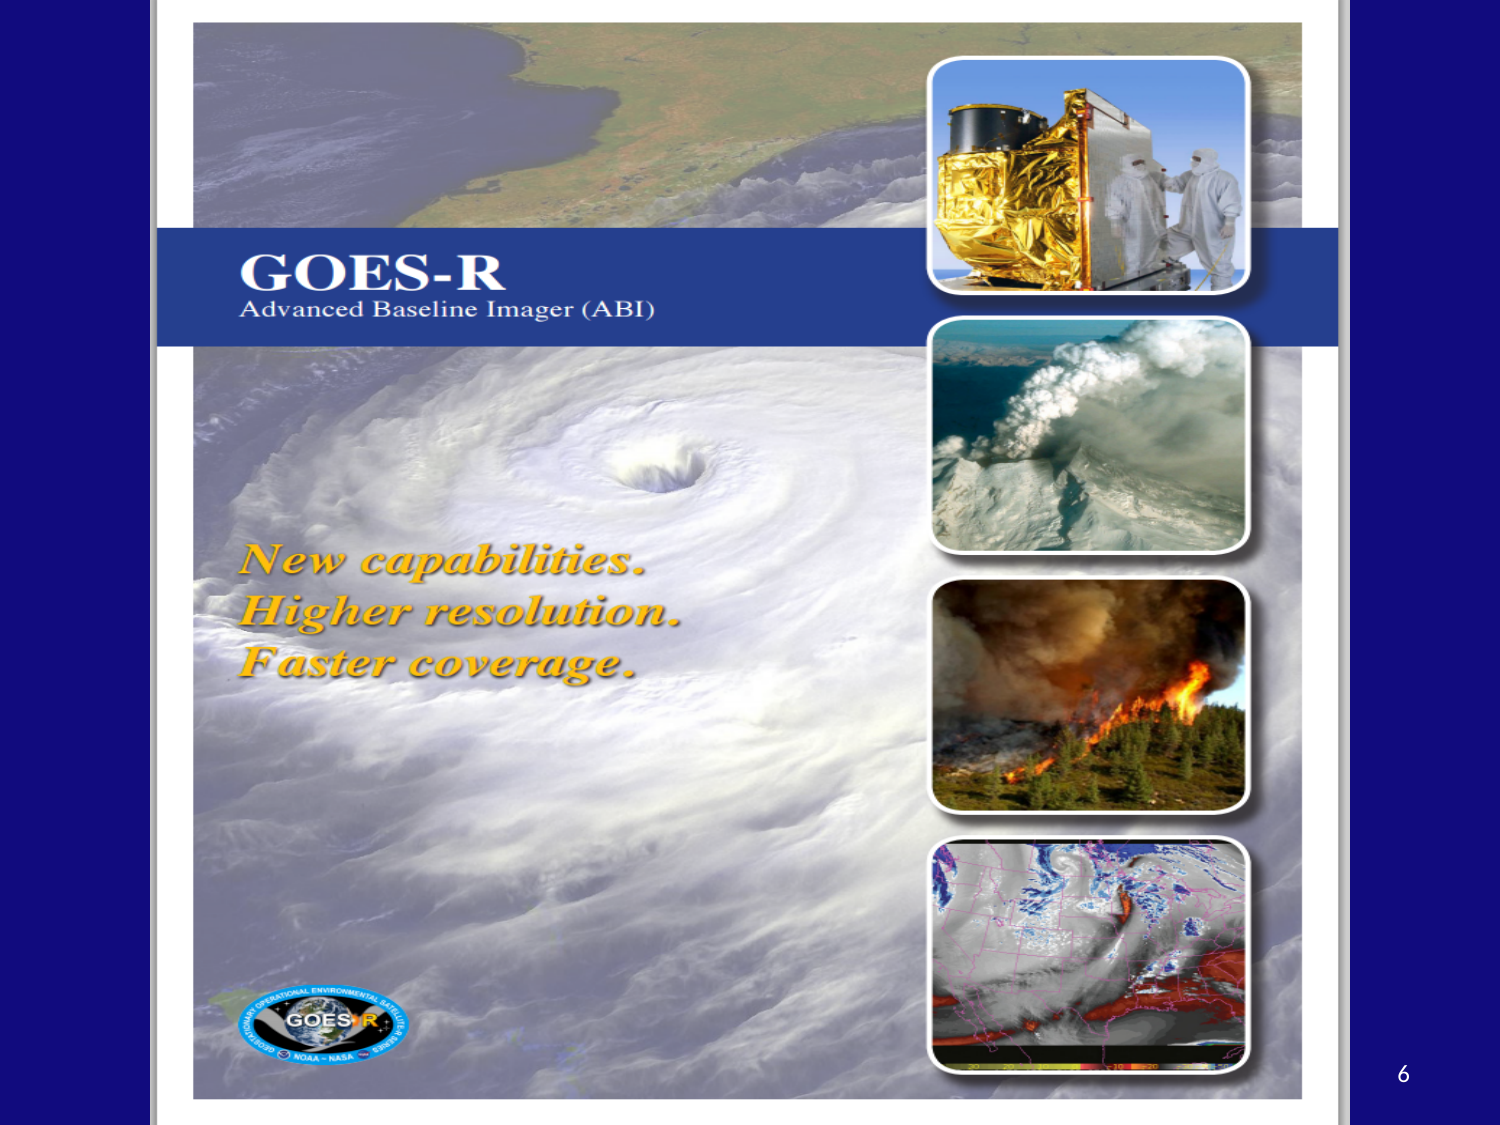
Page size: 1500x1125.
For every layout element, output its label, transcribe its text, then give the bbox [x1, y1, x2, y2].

picture [149, 0, 1351, 1125]
slide_number 6 [1354, 1042, 1425, 1103]
